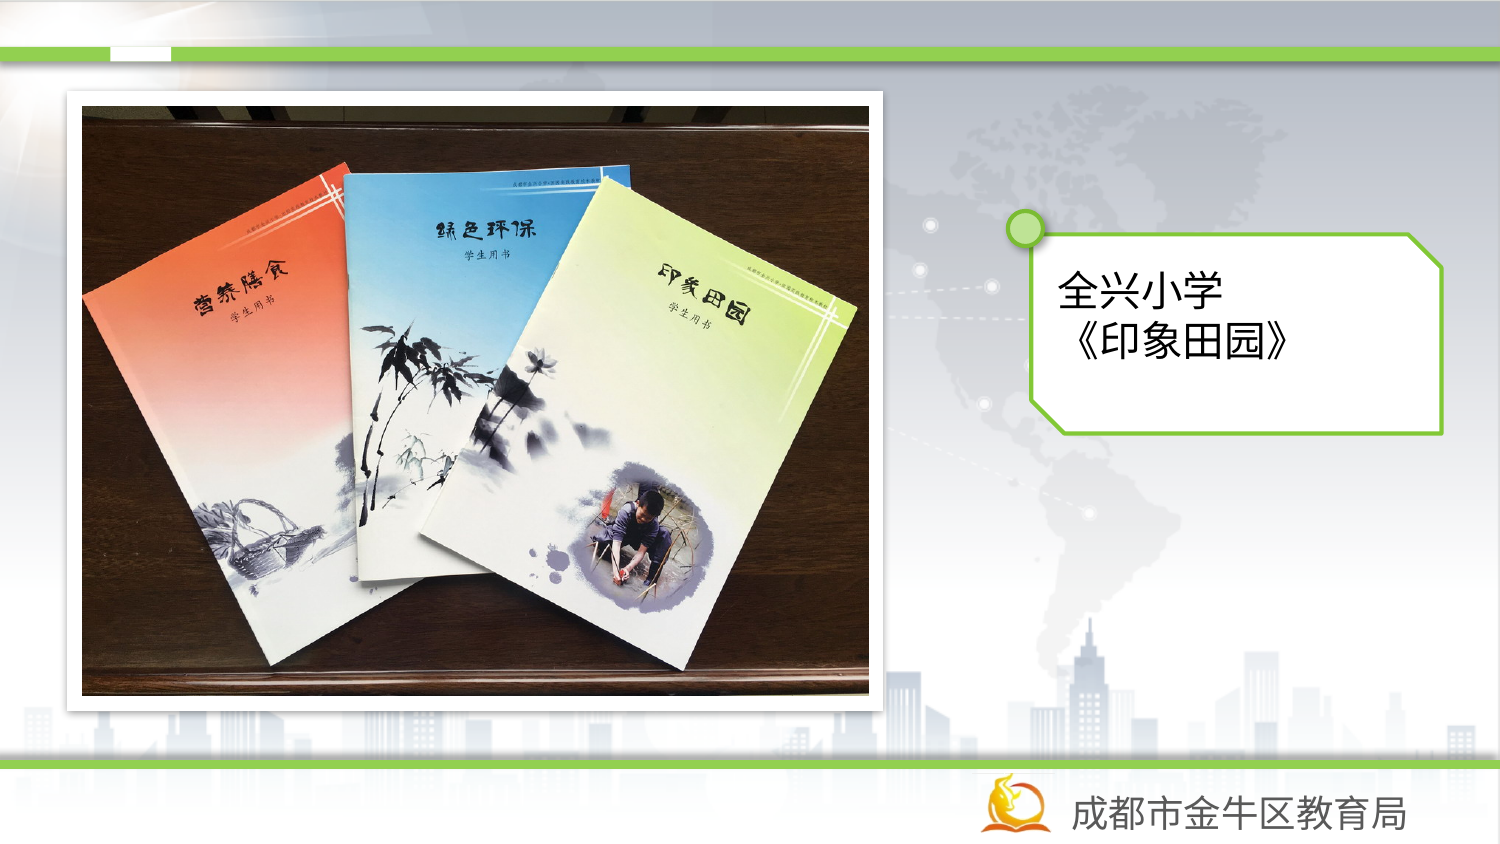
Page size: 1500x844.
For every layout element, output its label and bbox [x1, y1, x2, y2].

picture [0, 0, 1500, 46]
picture [0, 769, 1500, 844]
picture [0, 62, 1500, 760]
text_box [1007, 210, 1442, 434]
